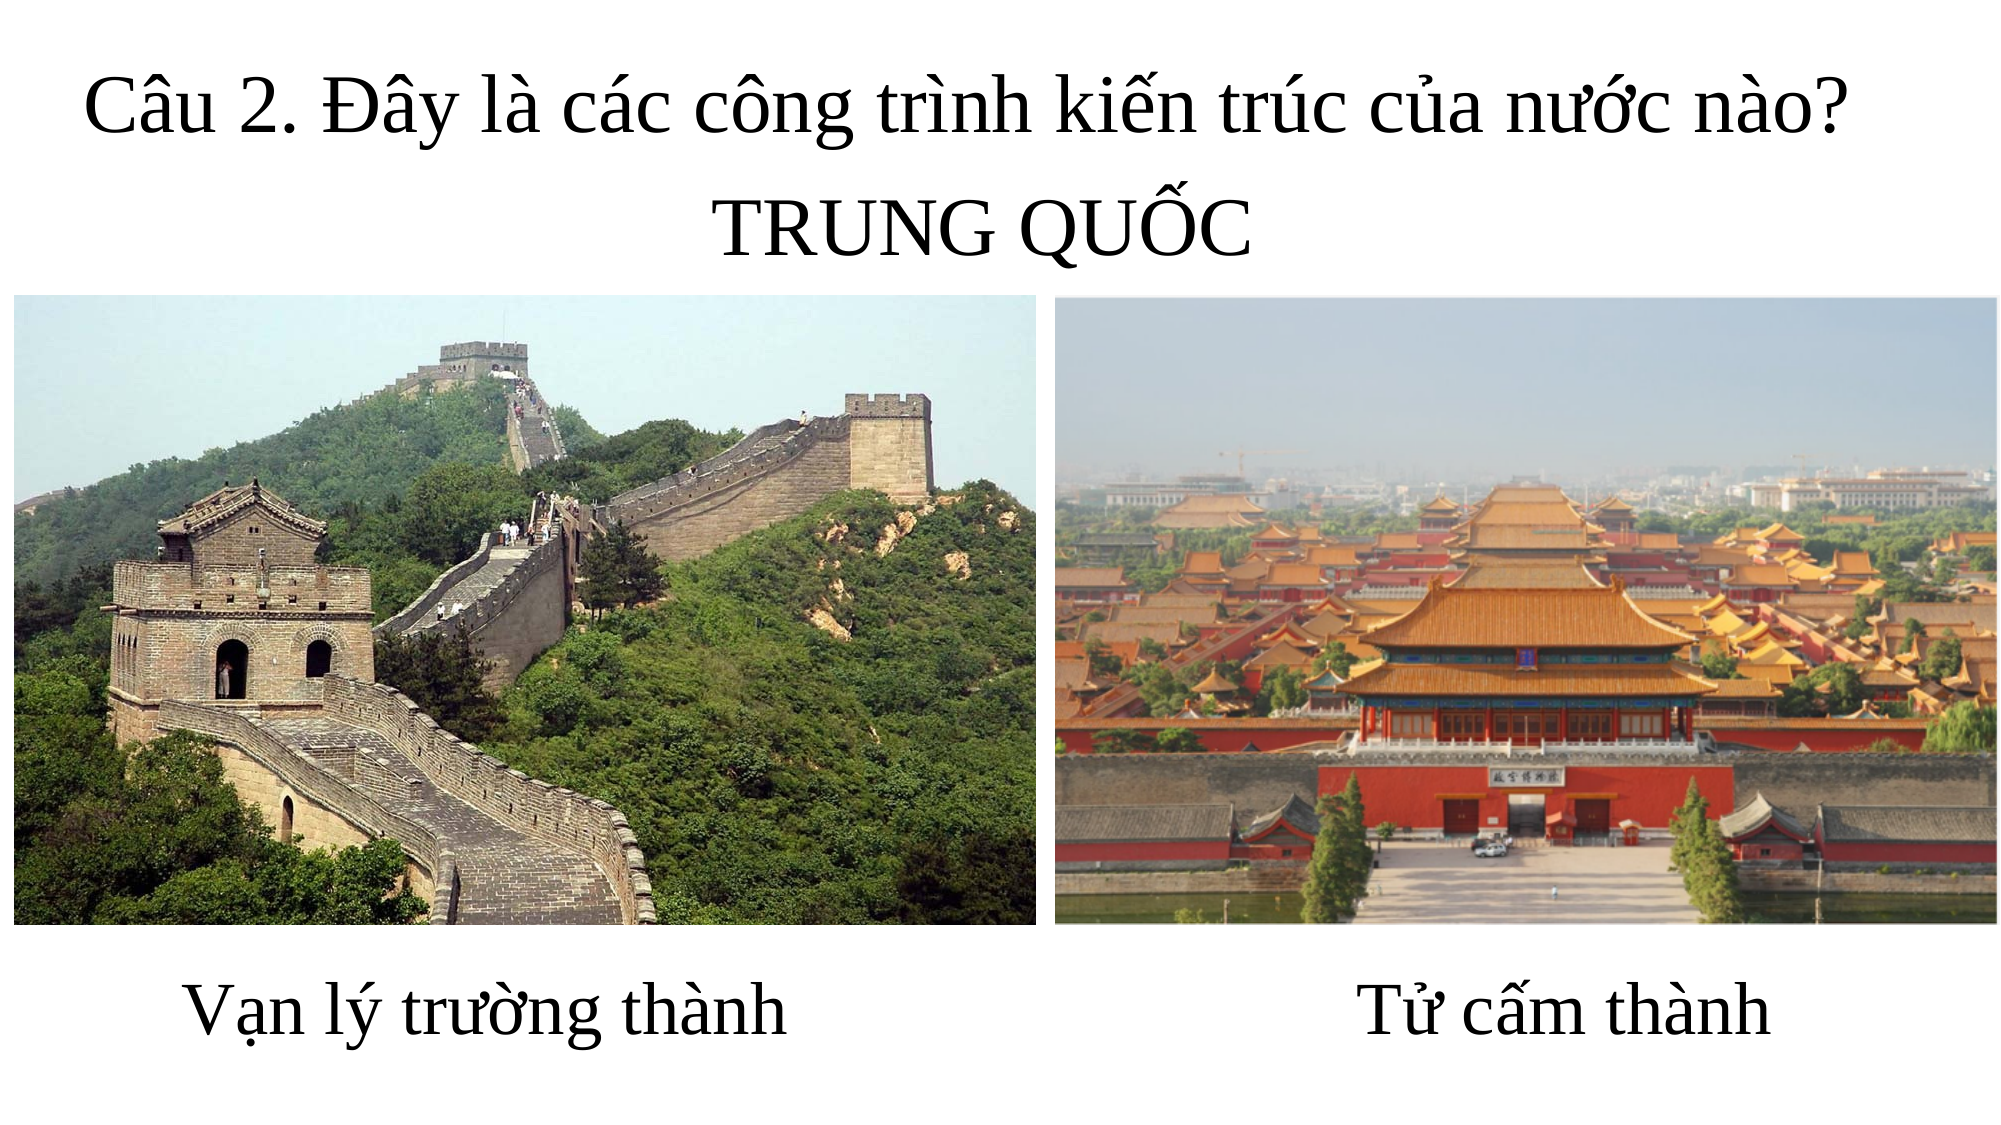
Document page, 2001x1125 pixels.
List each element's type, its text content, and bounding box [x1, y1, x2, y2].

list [1055, 295, 2000, 925]
text_box TRUNG QUỐC [697, 164, 1287, 280]
text_box Vạn lý trường thành [166, 952, 833, 1058]
text_box Tử cấm thành [1342, 952, 1812, 1058]
title Câu 2. Đây là các công trình kiến trúc của nước nào? [59, 33, 1898, 165]
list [14, 295, 1036, 925]
